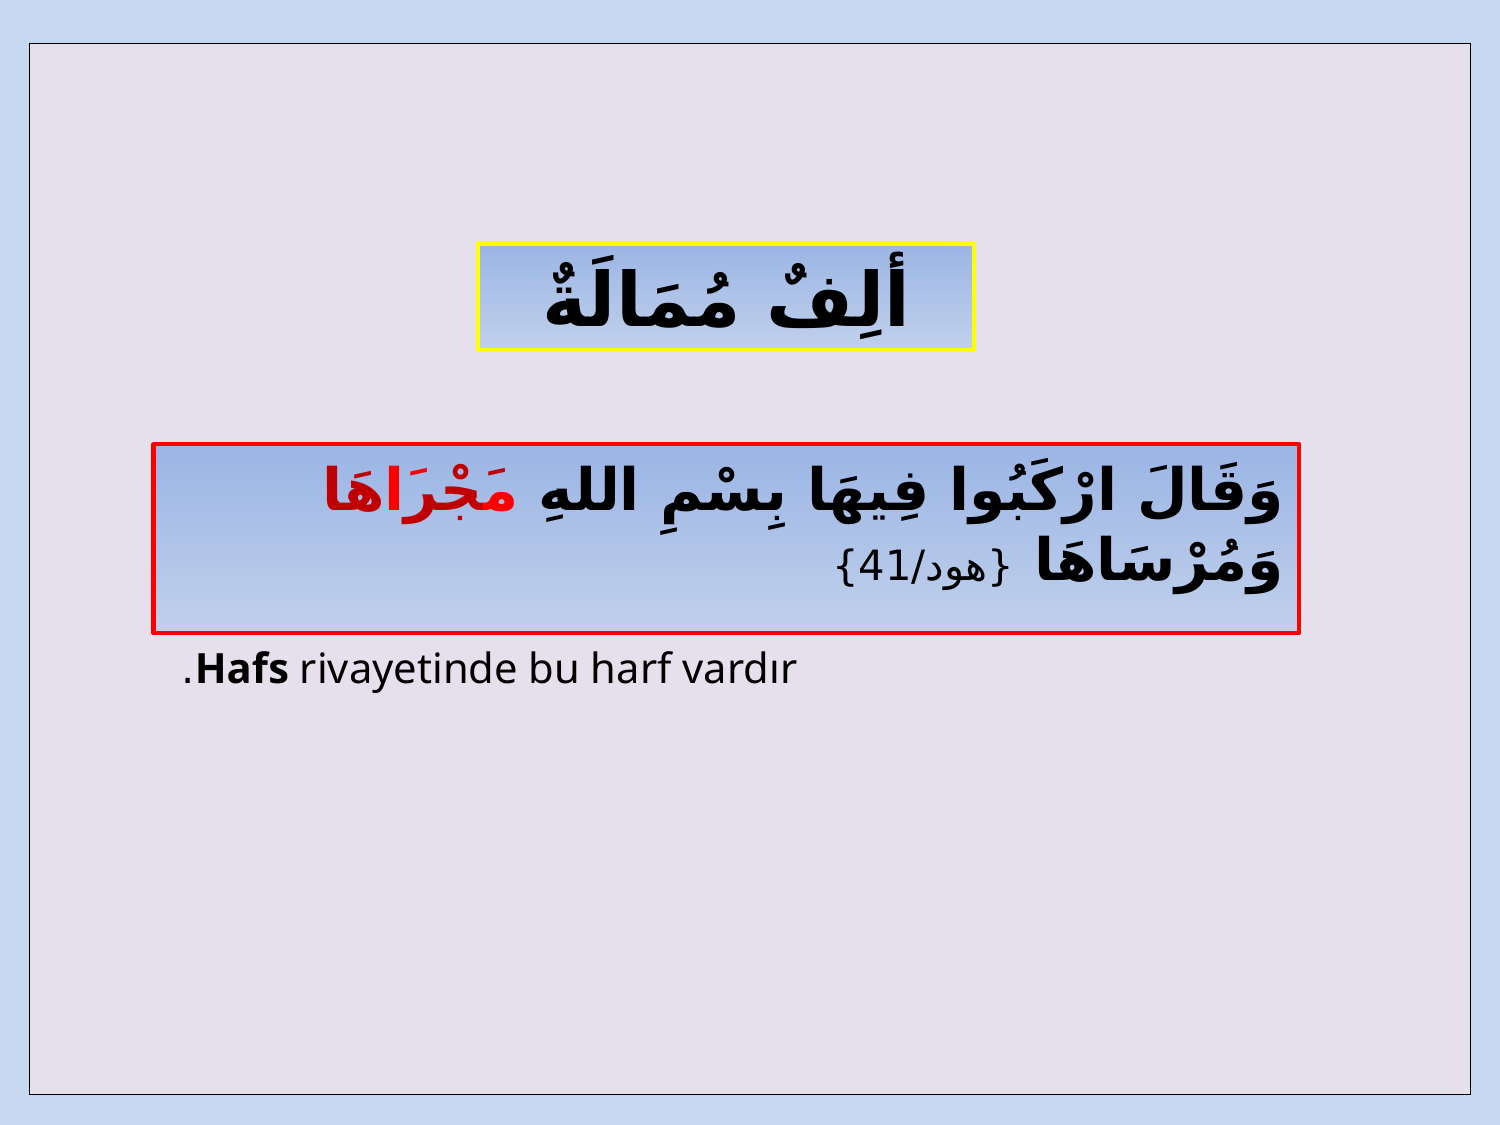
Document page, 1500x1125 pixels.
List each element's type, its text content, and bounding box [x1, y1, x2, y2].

text_box وَقَالَ ارْكَبُوا فِيهَا بِسْمِ اللهِ مَجْرَاهَا وَمُرْسَاهَا {هود/41} Hafs rivayetinde bu harf vardır. [153, 444, 1300, 634]
text_box ألِفٌ مُمَالَةٌ [478, 243, 975, 350]
table_header [30, 44, 1470, 1094]
